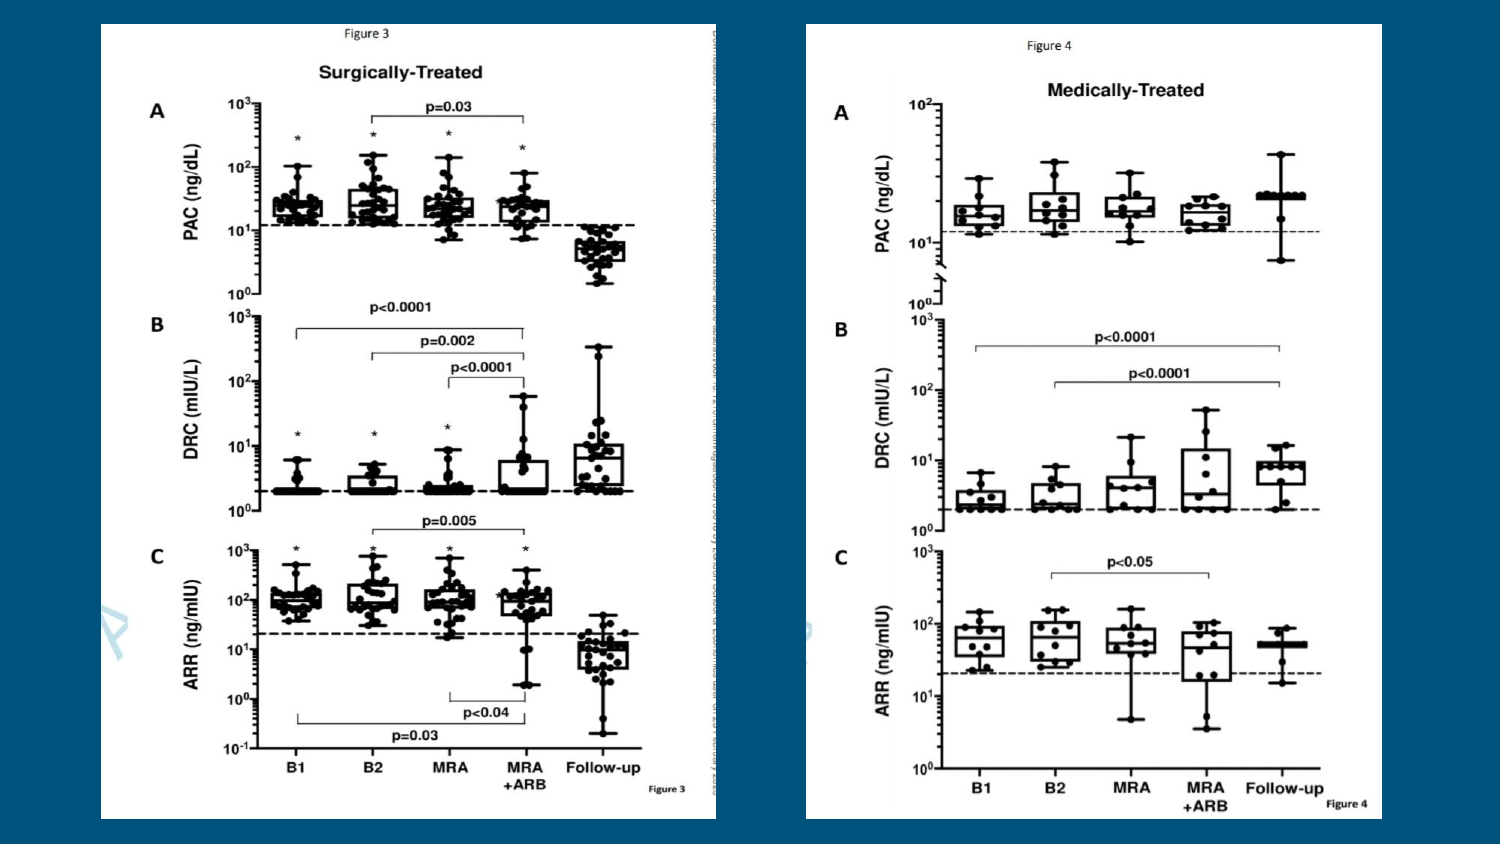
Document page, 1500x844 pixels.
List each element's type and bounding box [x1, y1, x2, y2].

picture [807, 25, 1381, 818]
picture [102, 25, 715, 818]
